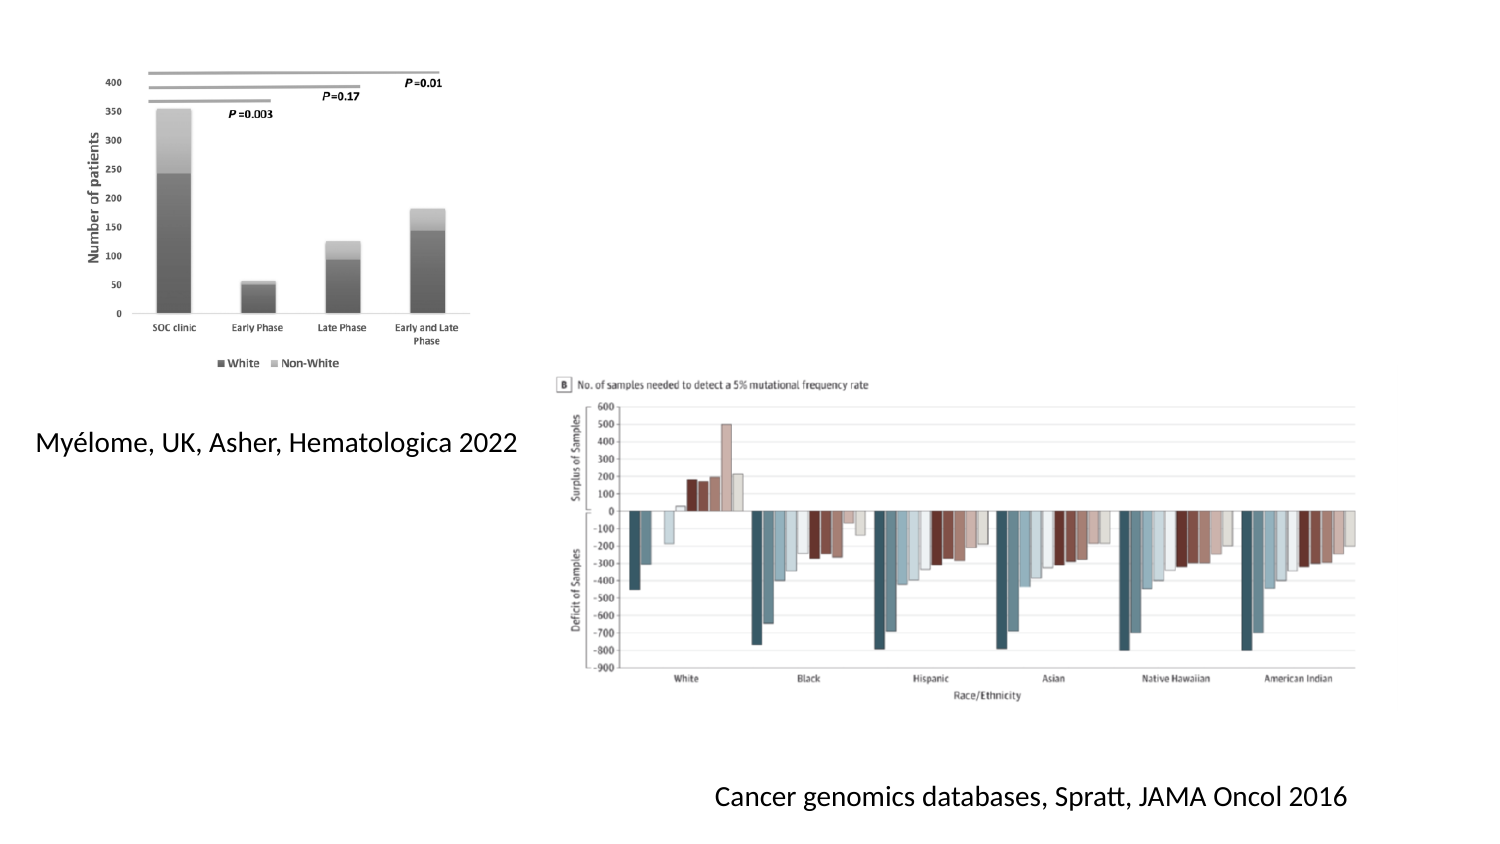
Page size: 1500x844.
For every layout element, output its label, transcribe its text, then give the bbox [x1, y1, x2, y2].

text_box Myélome, UK, Asher, Hematologica 2022 [24, 418, 530, 465]
picture [70, 55, 490, 384]
text_box Cancer genomics databases, Spratt, JAMA Oncol 2016 [700, 769, 1364, 820]
picture [540, 365, 1399, 711]
